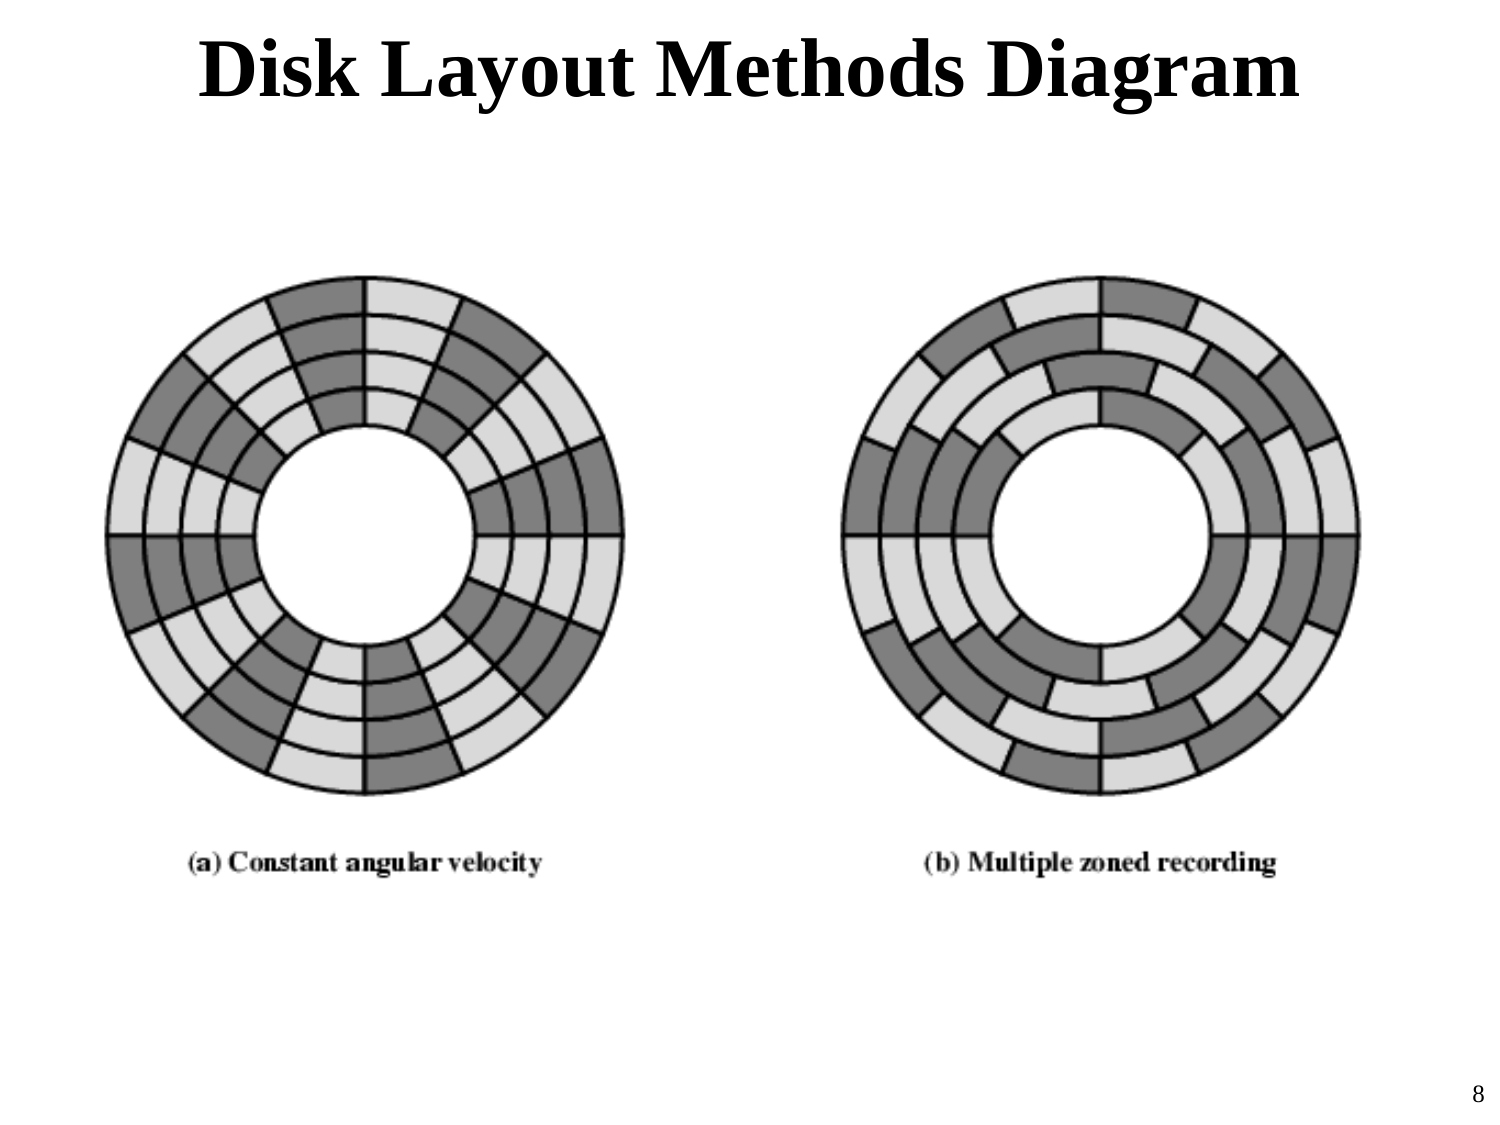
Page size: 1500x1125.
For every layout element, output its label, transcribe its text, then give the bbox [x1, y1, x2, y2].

picture [76, 243, 1378, 912]
slide_number 8 [1186, 1069, 1500, 1125]
title Disk Layout Methods Diagram [0, 0, 1500, 126]
